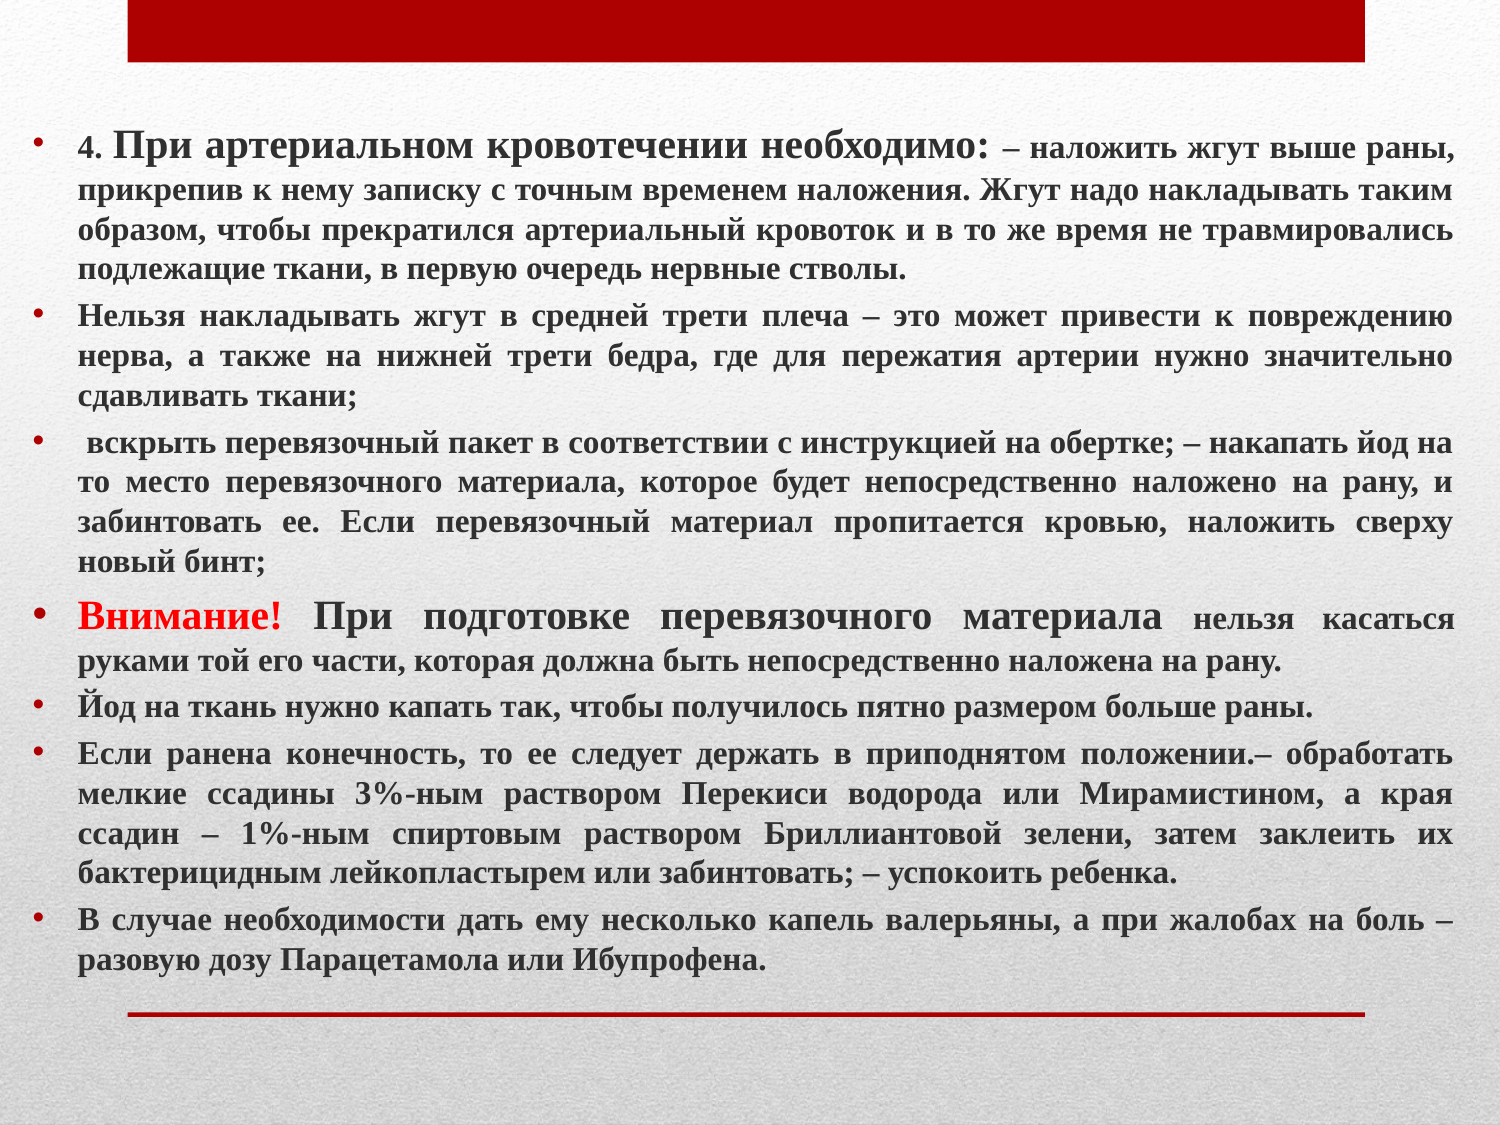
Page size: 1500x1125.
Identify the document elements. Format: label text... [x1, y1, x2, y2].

list 4. При артериальном кровотечении необходимо: – наложить жгут выше раны, прикрепив к нему записку с точным временем наложения. Жгут надо накладывать таким образом, чтобы прекратился артериальный кровоток и в то же время не травмировались подлежащие ткани, в первую очередь нервные стволы. Нельзя накладывать жгут в средней трети плеча – это может привести к повреждению нерва, а также на нижней трети бедра, где для пережатия артерии нужно значительно сдавливать ткани; вскрыть перевязочный пакет в соответствии с инструкцией на обертке; – накапать йод на то место перевязочного материала, которое будет непосредственно наложено на рану, и забинтовать ее. Если перевязочный материал пропитается кровью, наложить сверху новый бинт; Внимание! При подготовке перевязочного материала нельзя касаться руками той его части, которая должна быть непосредственно наложена на рану. Йод на ткань нужно капать так, чтобы получилось пятно размером больше раны. Если ранена конечность, то ее следует держать в приподнятом положении.– обработать мелкие ссадины 3%-ным раствором Перекиси водорода или Мирамистином, а края ссадин – 1%-ным спиртовым раствором Бриллиантовой зелени, затем заклеить их бактерицидным лейкопластырем или забинтовать; – успокоить ребенка. В случае необходимости дать ему несколько капель валерьяны, а при жалобах на боль – разовую дозу Парацетамола или Ибупрофена. [17, 0, 1471, 1094]
